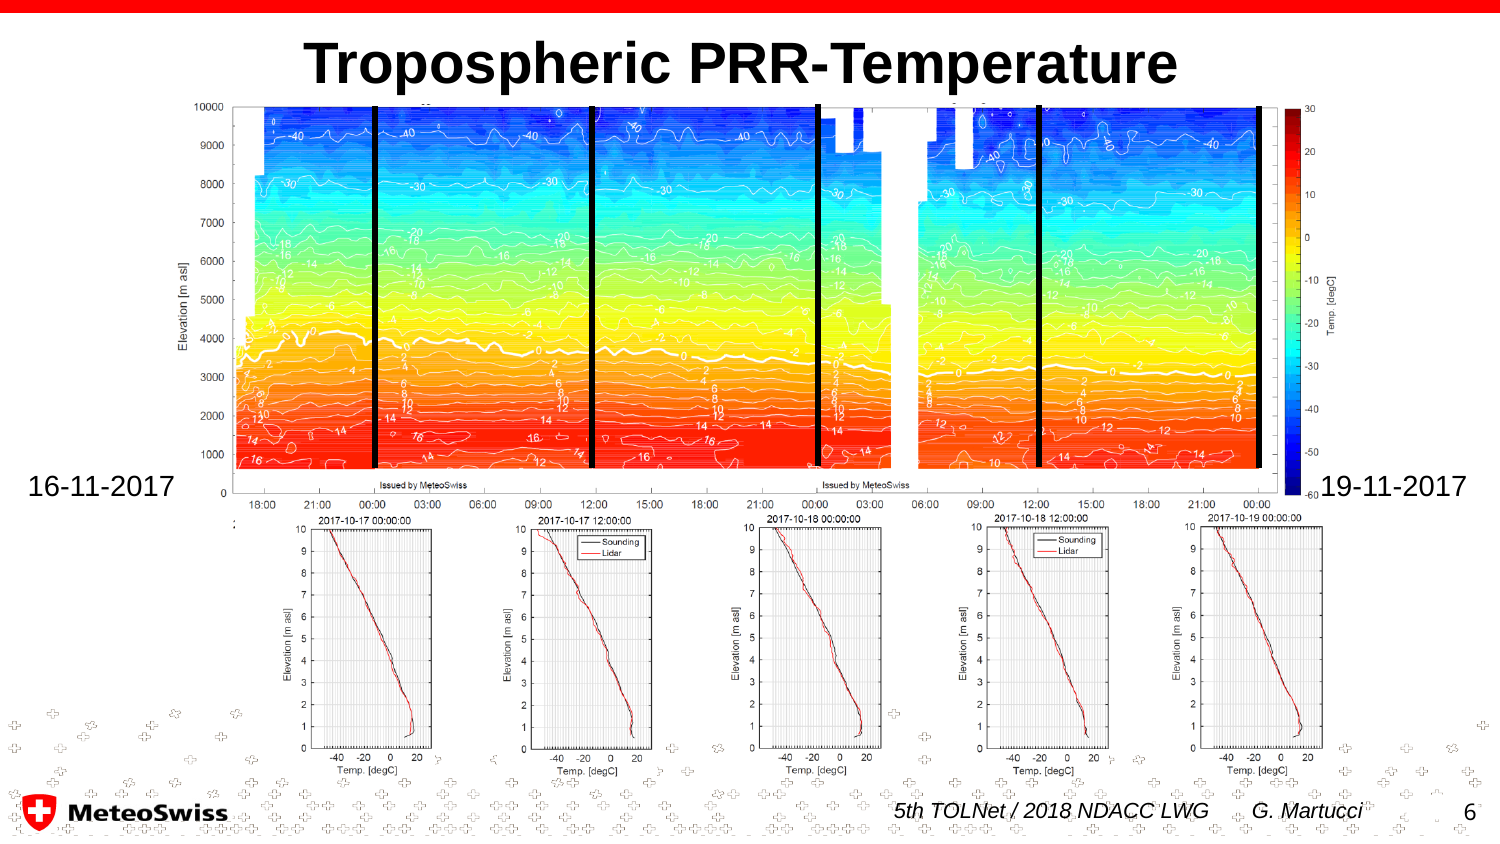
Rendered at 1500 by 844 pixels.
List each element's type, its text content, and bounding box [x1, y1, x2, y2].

text_box 19-11-2017 [1346, 460, 1483, 510]
picture [8, 510, 1489, 836]
title Tropospheric PRR-Temperature [288, 18, 1224, 76]
text_box 16-11-2017 [12, 460, 161, 511]
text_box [166, 77, 1343, 535]
